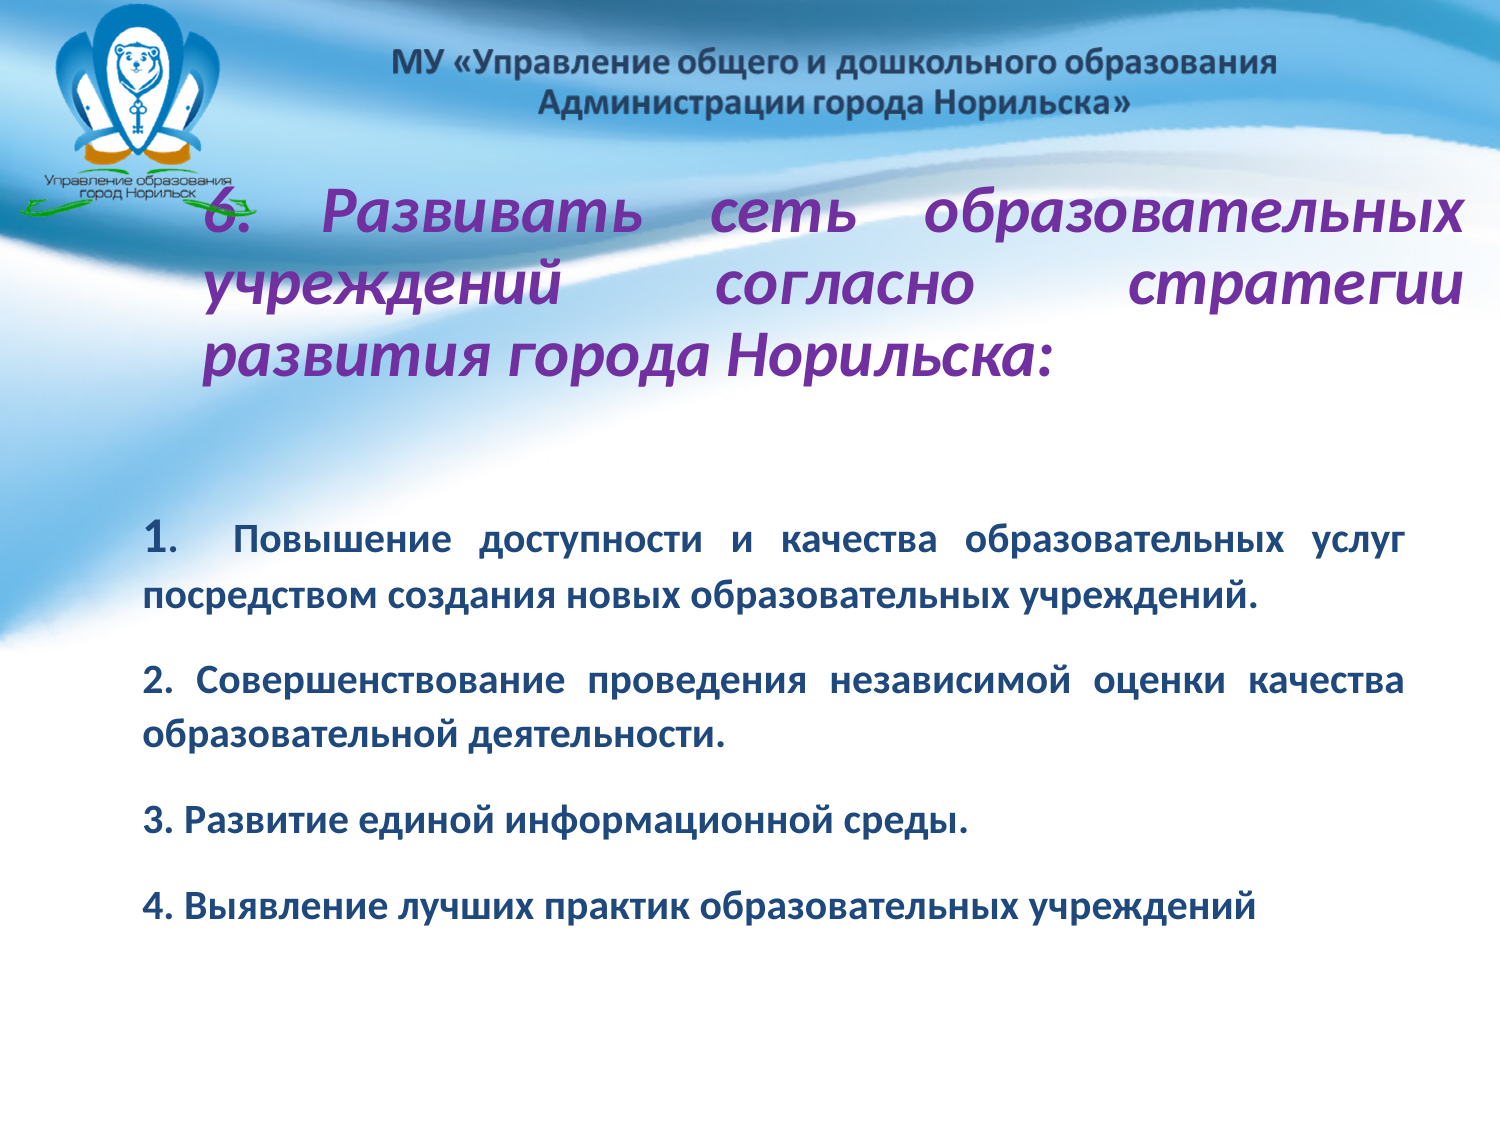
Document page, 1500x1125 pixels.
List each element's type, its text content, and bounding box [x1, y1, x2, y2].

title 6. Развивать сеть образовательных учреждений согласно стратегии развития города Норильска: [187, 210, 1482, 429]
picture [0, 0, 1500, 1125]
list 1. Повышение доступности и качества образовательных услуг посредством создания новых образовательных учреждений. 2. Совершенствование проведения независимой оценки качества образовательной деятельности. 3. Развитие единой информационной среды. 4. Выявление лучших практик образовательных учреждений [127, 491, 1422, 976]
